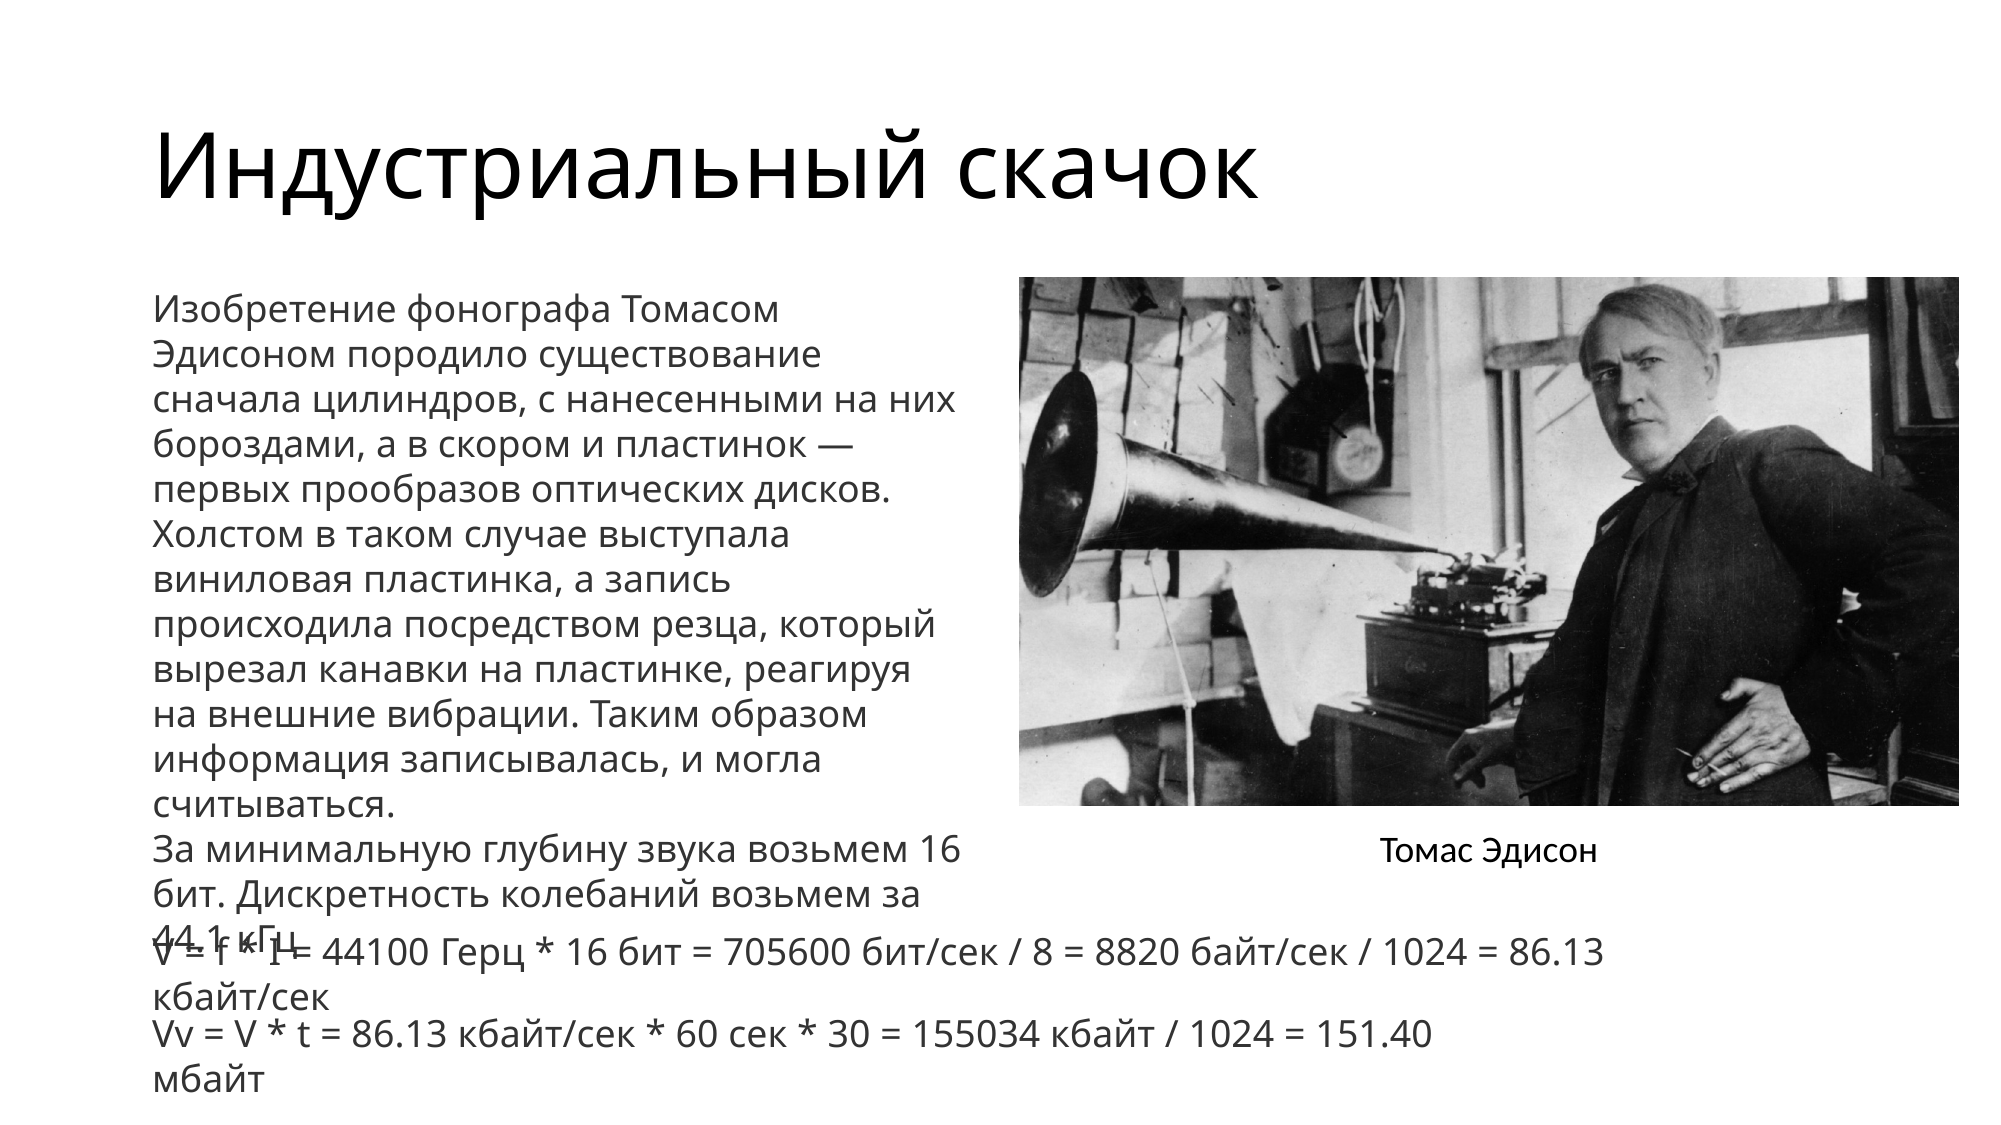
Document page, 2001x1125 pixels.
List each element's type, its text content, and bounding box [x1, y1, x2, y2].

text_box Vv = V * t = 86.13 кбайт/сек * 60 сек * 30 = 155034 кбайт / 1024 = 151.40 мбайт [137, 1002, 1470, 1108]
text_box V = f * I = 44100 Герц * 16 бит = 705600 бит/сек / 8 = 8820 байт/сек / 1024 = 86.13 кбайт/сек [137, 920, 1664, 1025]
picture [1019, 277, 1959, 806]
title Индустриальный скачок [137, 59, 1863, 278]
text_box Томас Эдисон [1365, 817, 1614, 878]
text_box Изобретение фонографа Томасом Эдисоном породило существование сначала цилиндров, с нанесенными на них бороздами, а в скором и пластинок — первых прообразов оптических дисков. Холстом в таком случае выступала виниловая пластинка, а запись происходила посредством резца, который вырезал канавки на пластинке, реагируя на внешние вибрации. Таким образом информация записывалась, и могла считываться. За минимальную глубину звука возьмем 16 бит. Дискретность колебаний возьмем за 44.1 кГц [137, 277, 981, 920]
